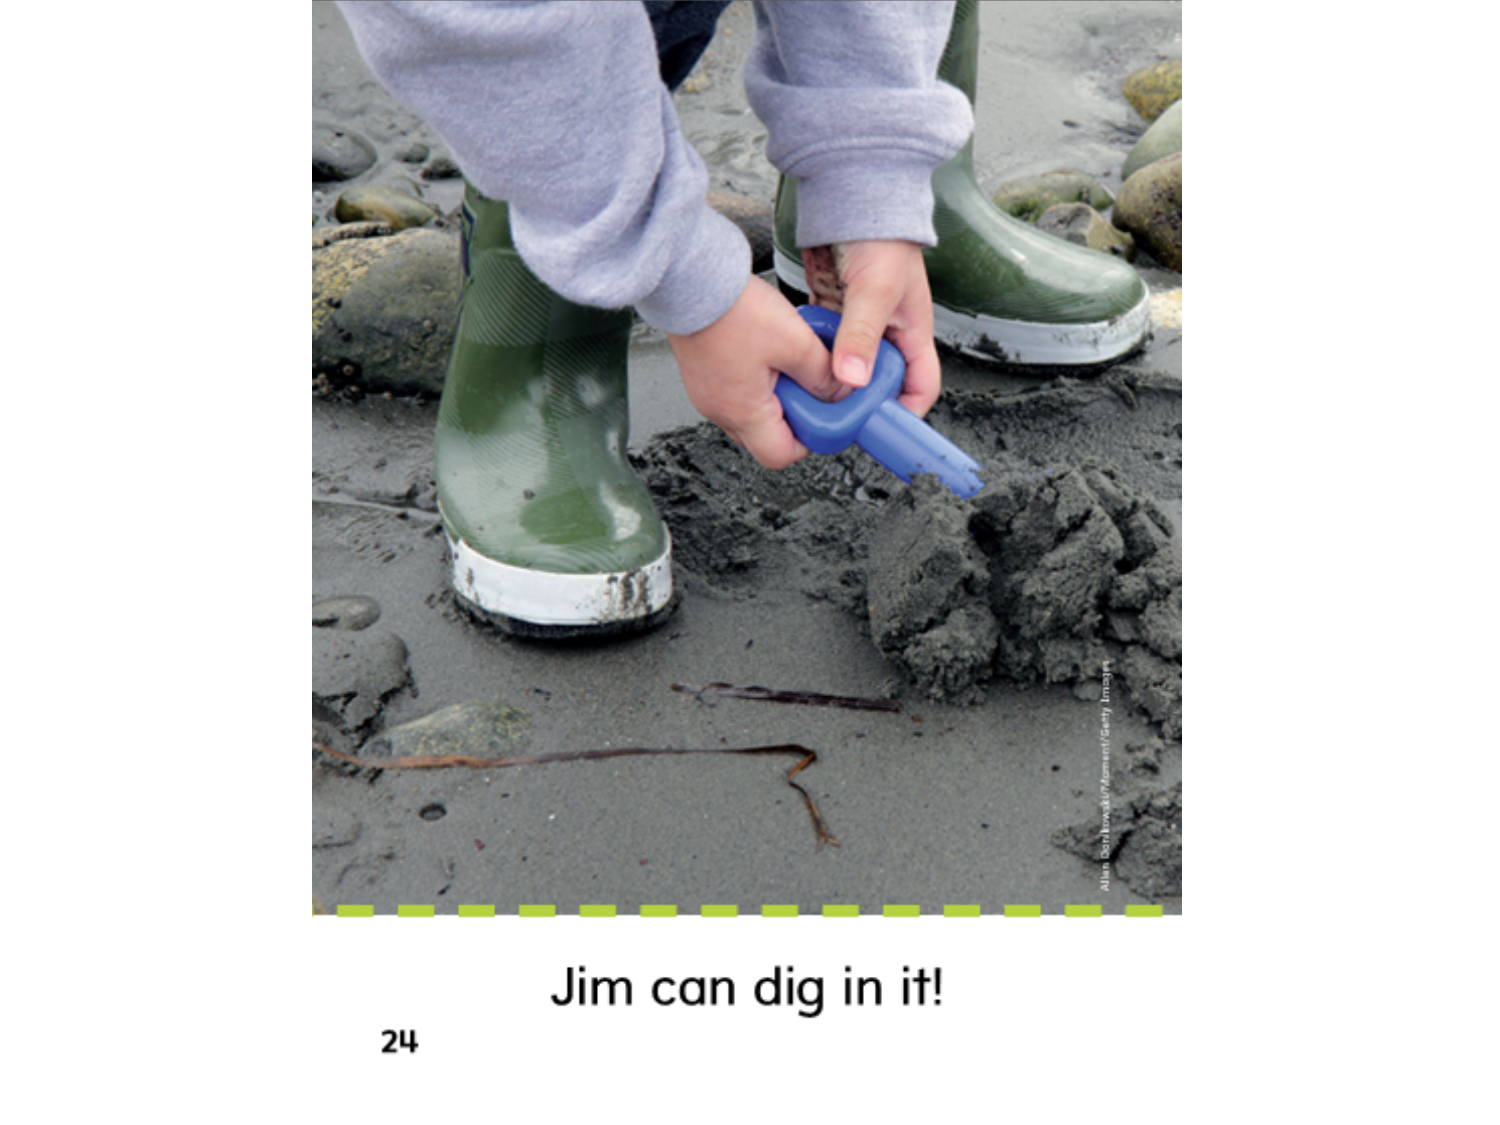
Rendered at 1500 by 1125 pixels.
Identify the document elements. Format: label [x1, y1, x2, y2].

picture [312, 0, 1183, 1125]
